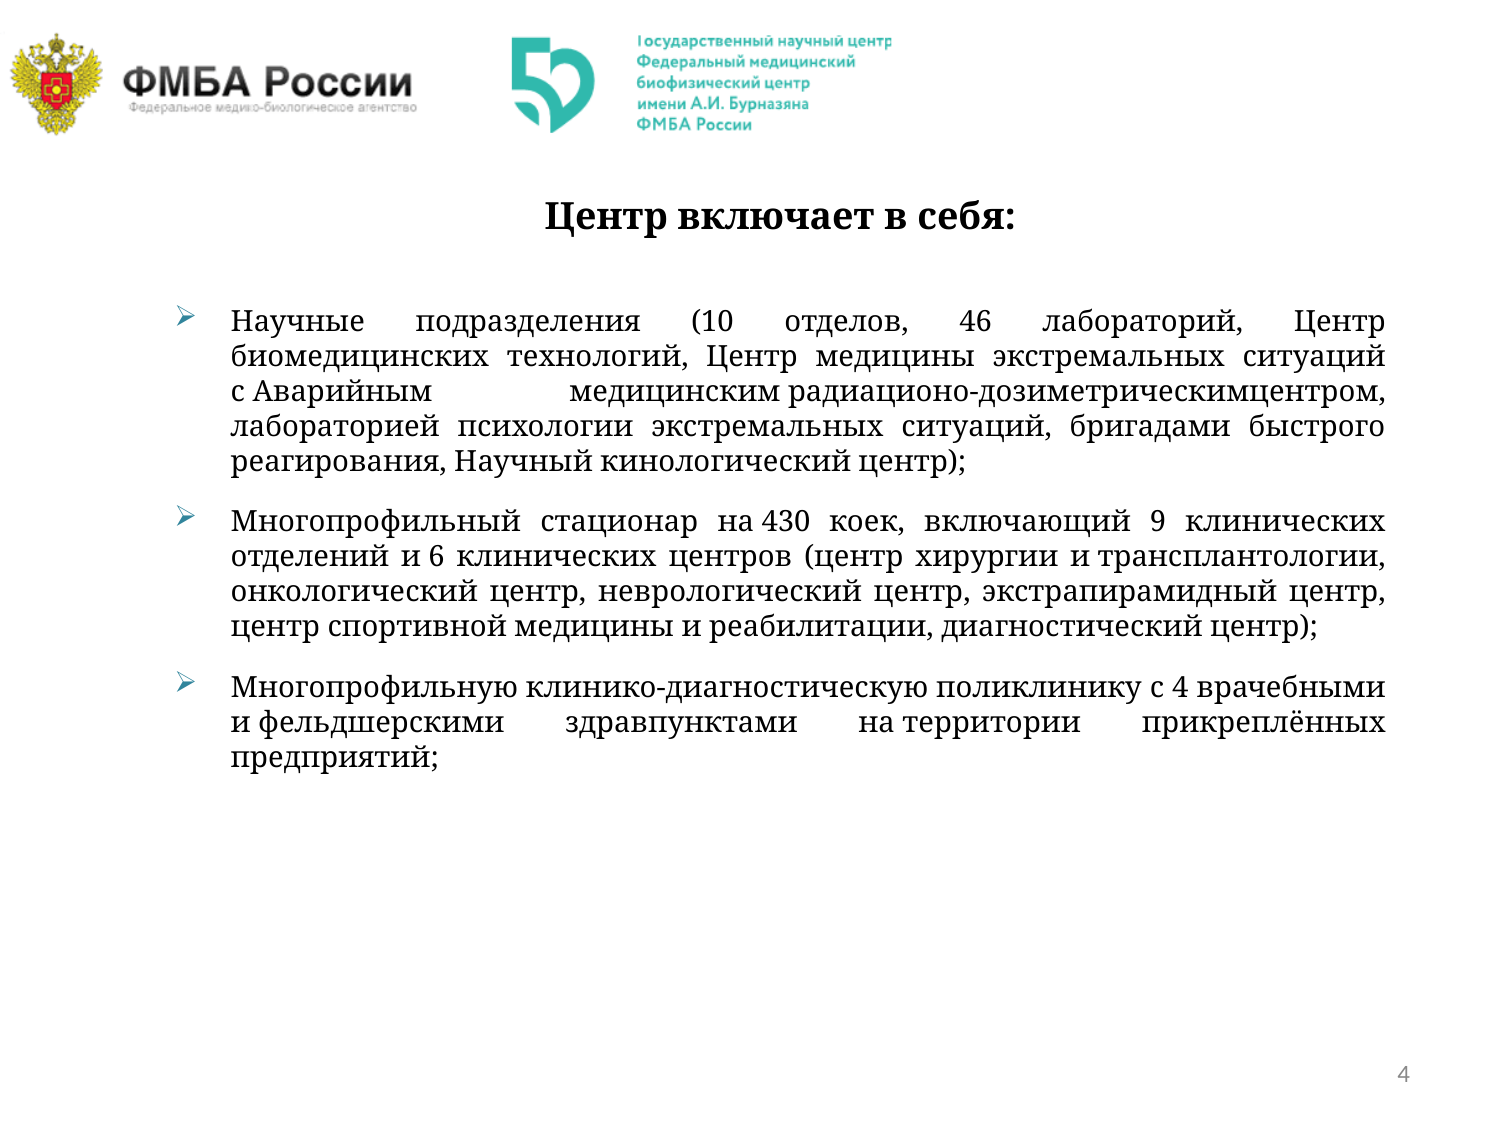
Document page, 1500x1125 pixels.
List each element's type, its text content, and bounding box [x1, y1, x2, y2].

list Центр включает в себя: Научные подразделения (10 отделов, 46 лабораторий, Центр биомедицинских технологий, Центр медицины экстремальных ситуаций с Аварийным медицинским радиационо-дозиметрическимцентром, лабораторией психологии экстремальных ситуаций, бригадами быстрого реагирования, Научный кинологический центр); Многопрофильный стационар на 430 коек, включающий 9 клинических отделений и 6 клинических центров (центр хирургии и трансплантологии, онкологический центр, неврологический центр, экстрапирамидный центр, центр спортивной медицины и реабилитации, диагностический центр); Многопрофильную клинико-диагностическую поликлинику с 4 врачебными и фельдшерскими здравпунктами на территории прикреплённых предприятий; [159, 184, 1402, 1005]
picture [0, 23, 910, 153]
slide_number 4 [1074, 1042, 1425, 1103]
